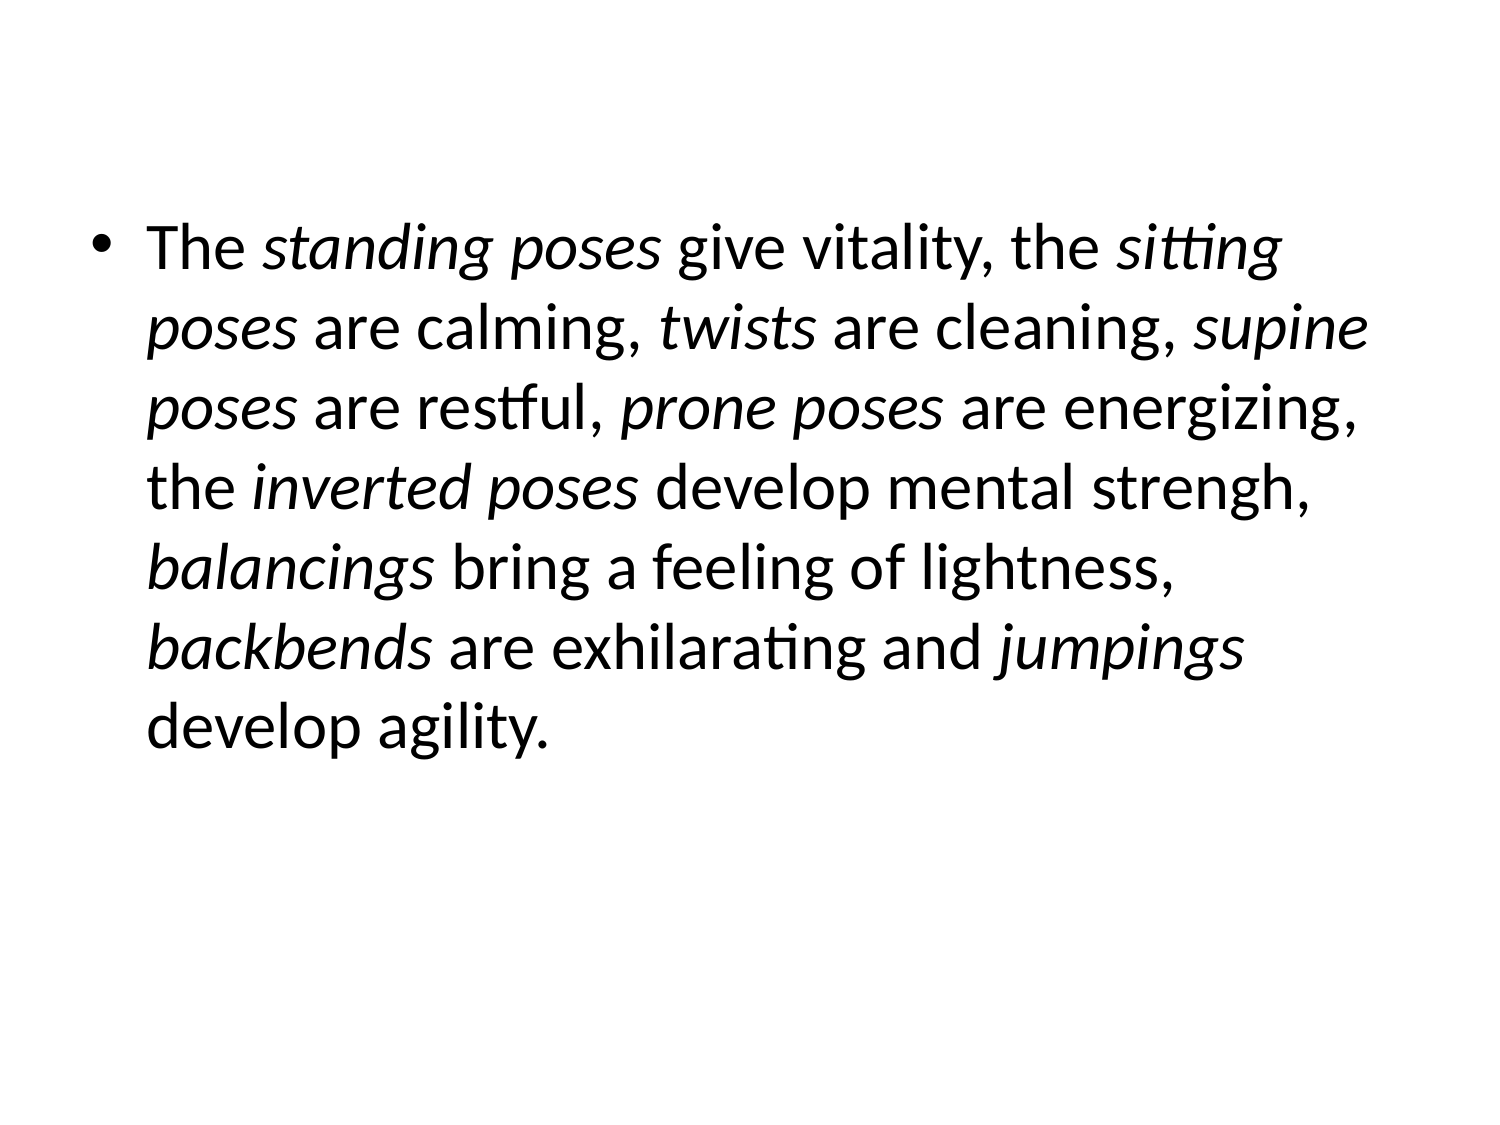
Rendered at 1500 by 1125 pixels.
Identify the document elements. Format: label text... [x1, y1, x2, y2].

list The standing poses give vitality, the sitting poses are calming, twists are cleaning, supine poses are restful, prone poses are energizing, the inverted poses develop mental strengh, balancings bring a feeling of lightness, backbends are exhilarating and jumpings develop agility. [75, 101, 1425, 1005]
